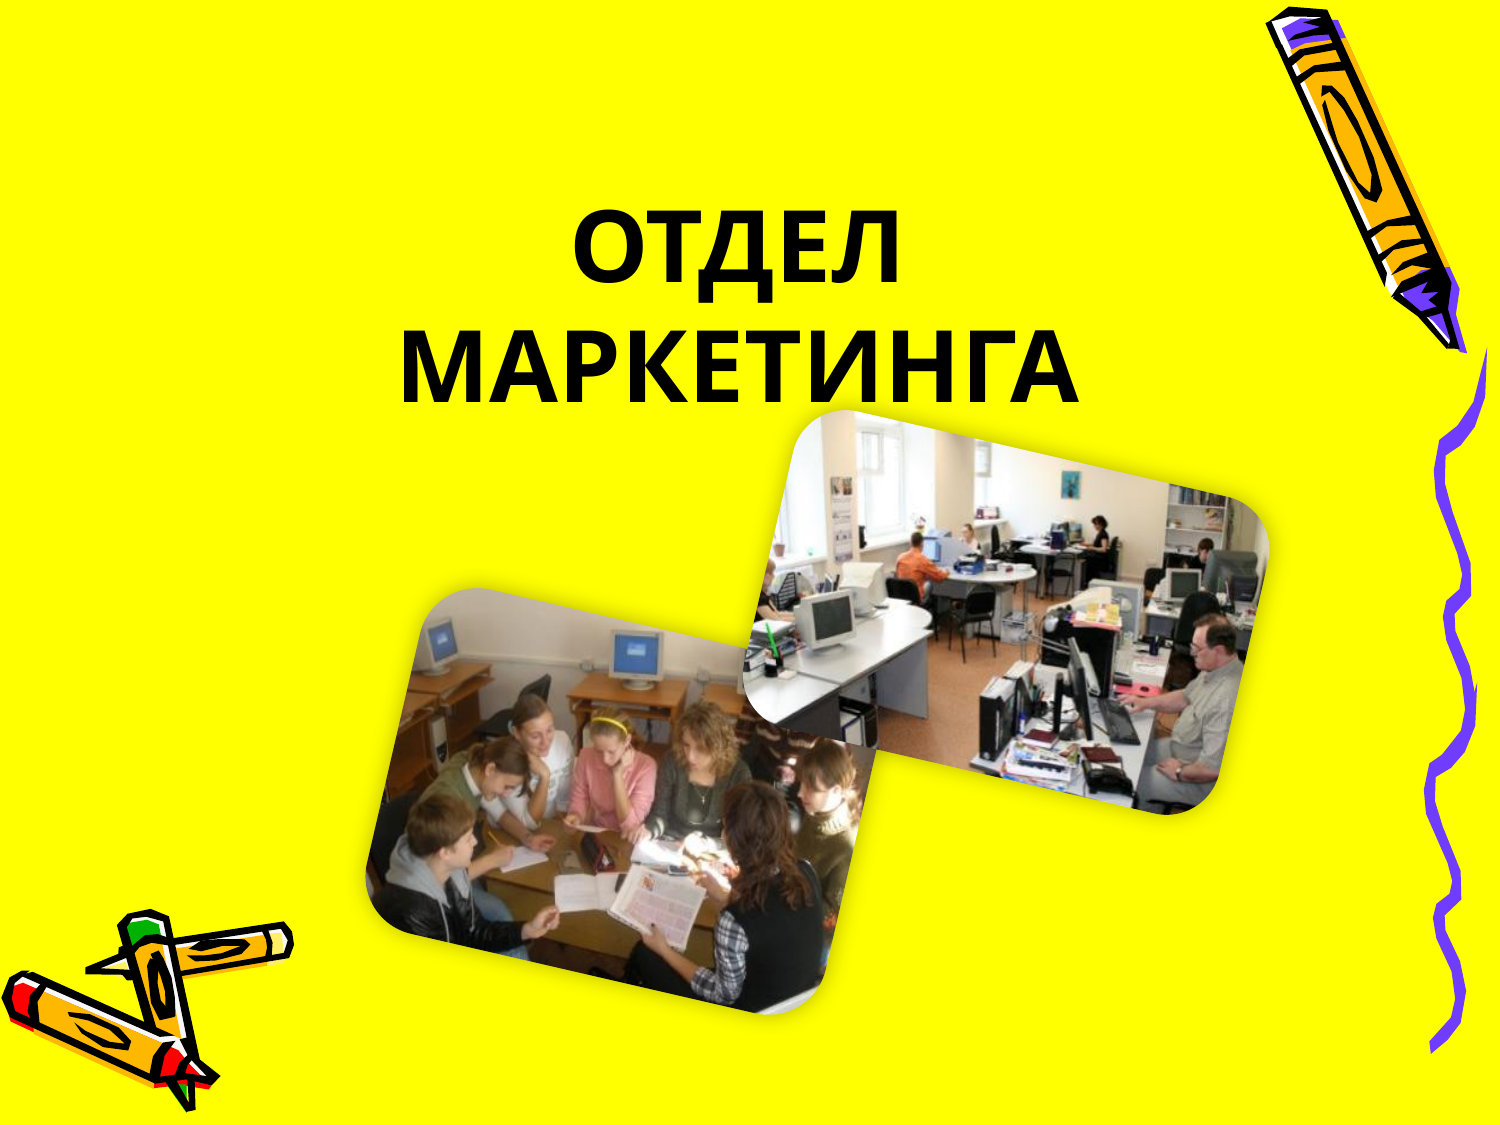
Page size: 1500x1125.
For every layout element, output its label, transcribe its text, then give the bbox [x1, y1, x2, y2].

picture [365, 410, 1270, 1015]
text_box Отдел маркетинга [225, 174, 1250, 430]
